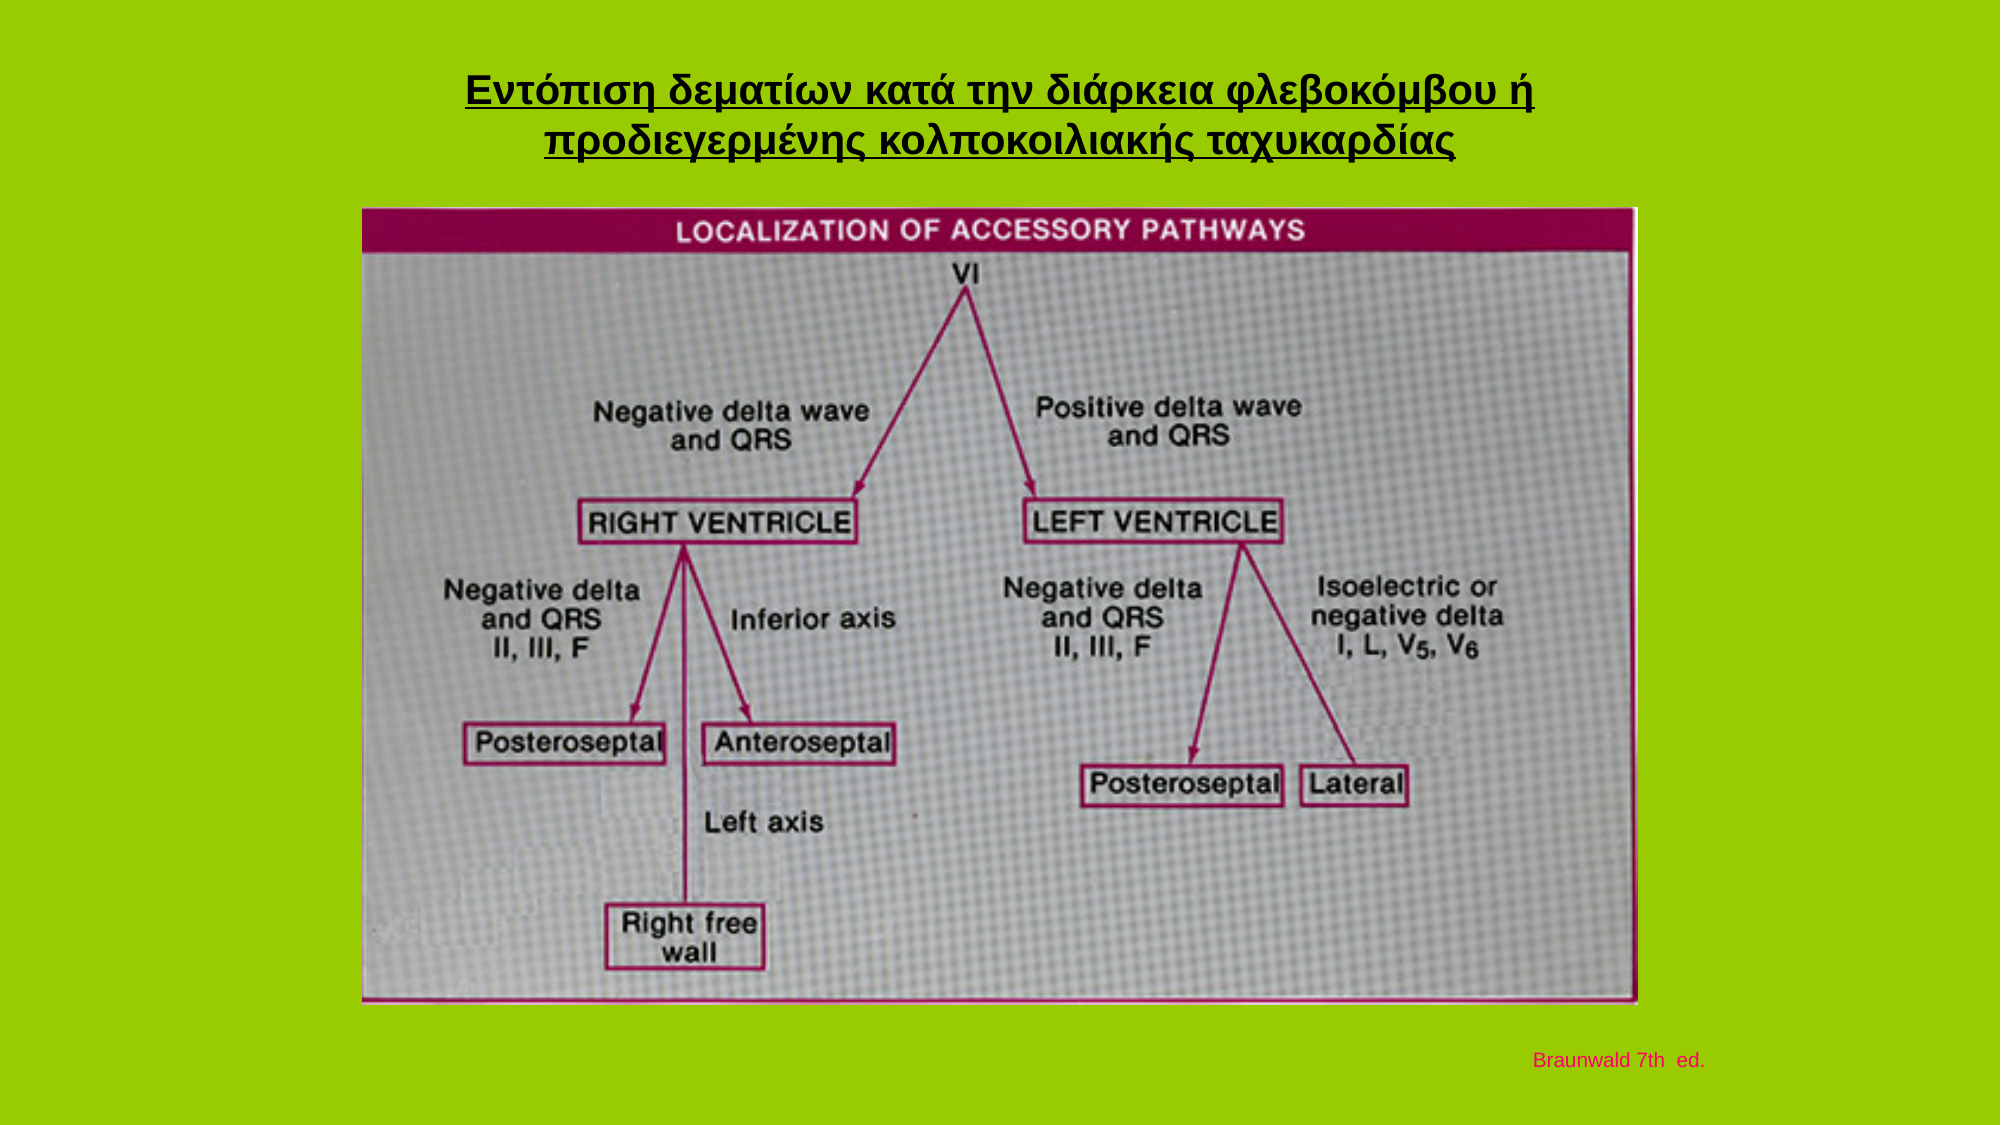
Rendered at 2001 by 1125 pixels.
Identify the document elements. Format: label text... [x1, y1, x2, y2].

title Εντόπιση δεματίων κατά την διάρκεια φλεβοκόμβου ή προδιεγερμένης κολποκοιλιακής ταχυκαρδίας [324, 19, 1675, 207]
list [361, 207, 1638, 1006]
text_box Braunwald 7th ed. [1518, 1039, 1721, 1079]
